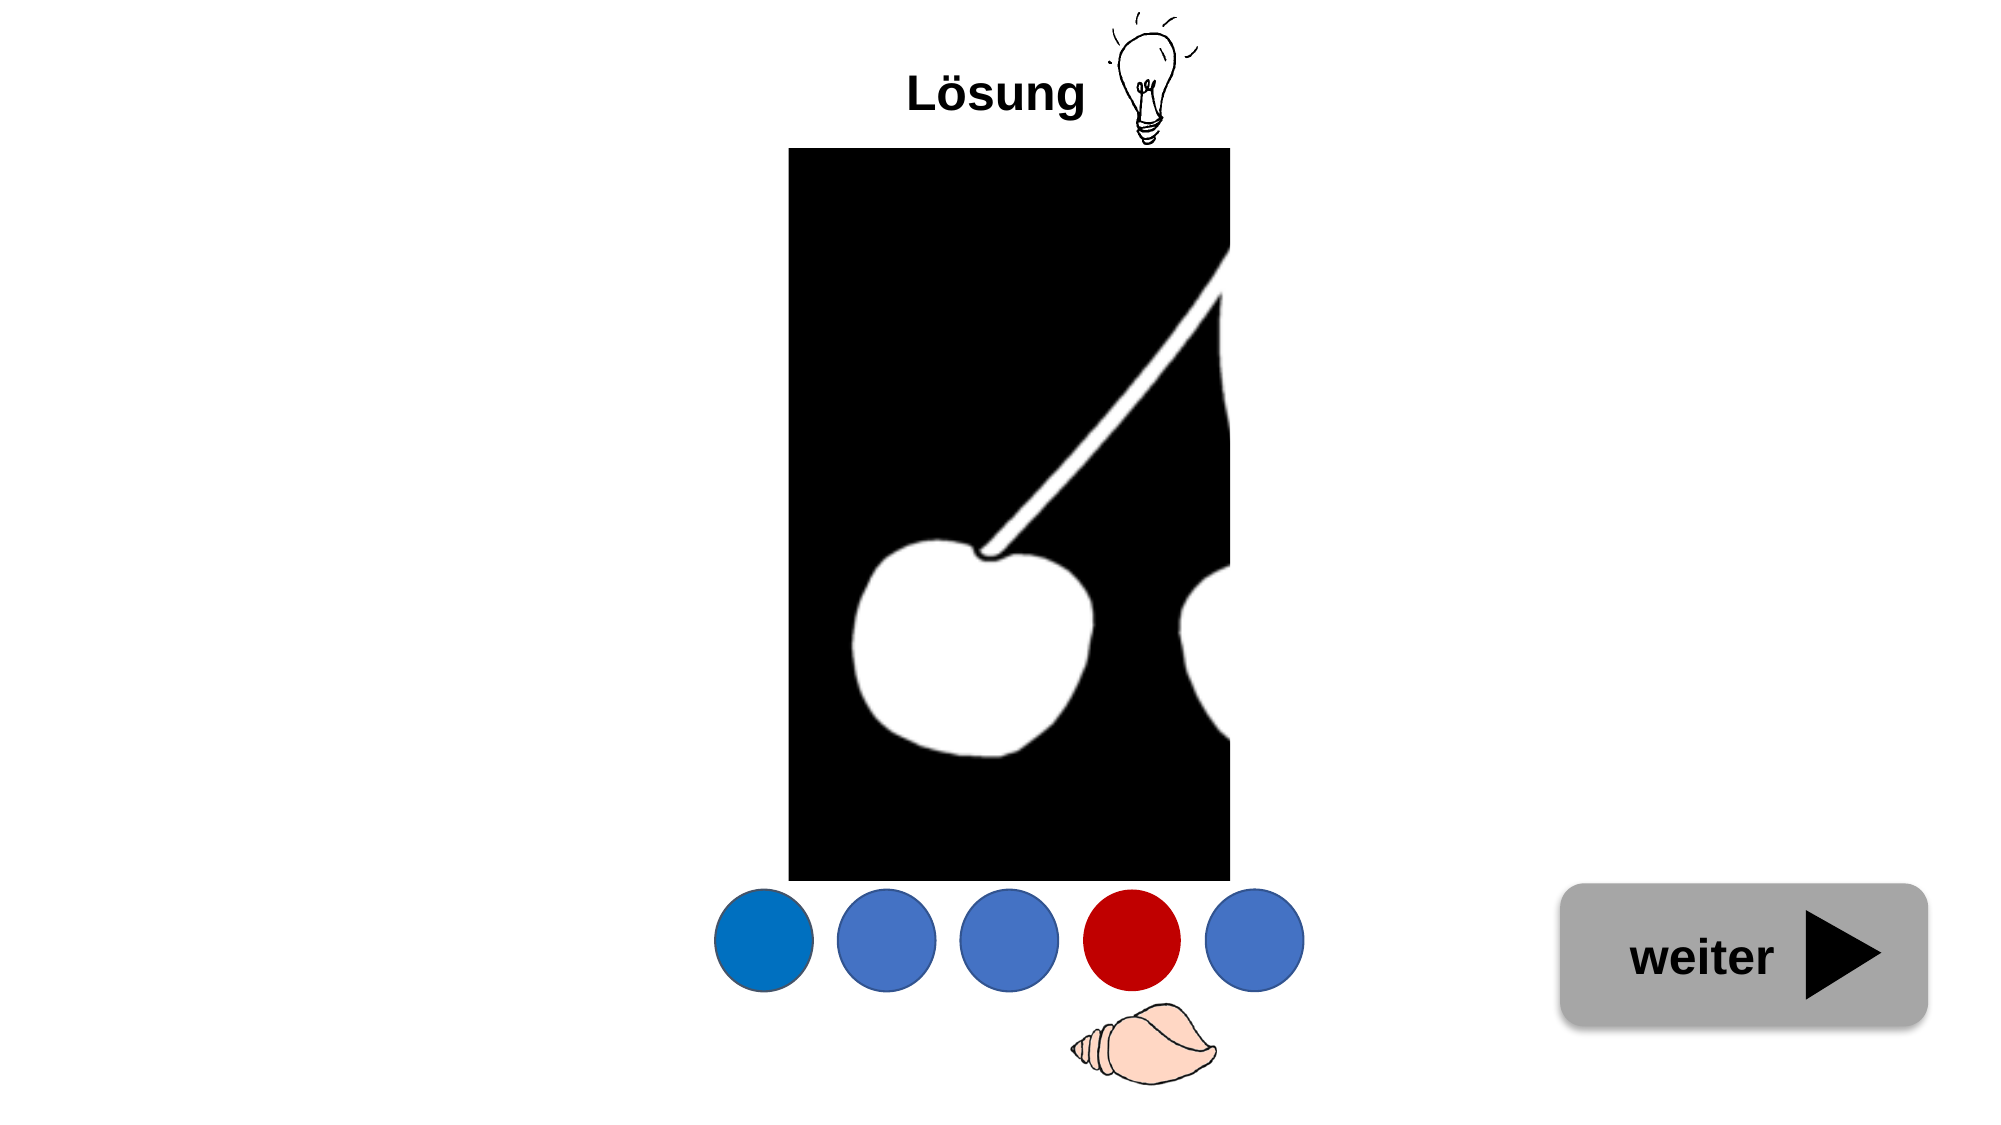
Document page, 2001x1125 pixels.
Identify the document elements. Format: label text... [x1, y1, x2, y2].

text_box Lösung [891, 52, 1108, 128]
picture [1108, 12, 1198, 145]
text_box [1473, 832, 1959, 1078]
picture [788, 148, 1231, 881]
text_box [715, 889, 1304, 992]
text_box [1560, 883, 1929, 1027]
picture [1066, 999, 1231, 1094]
